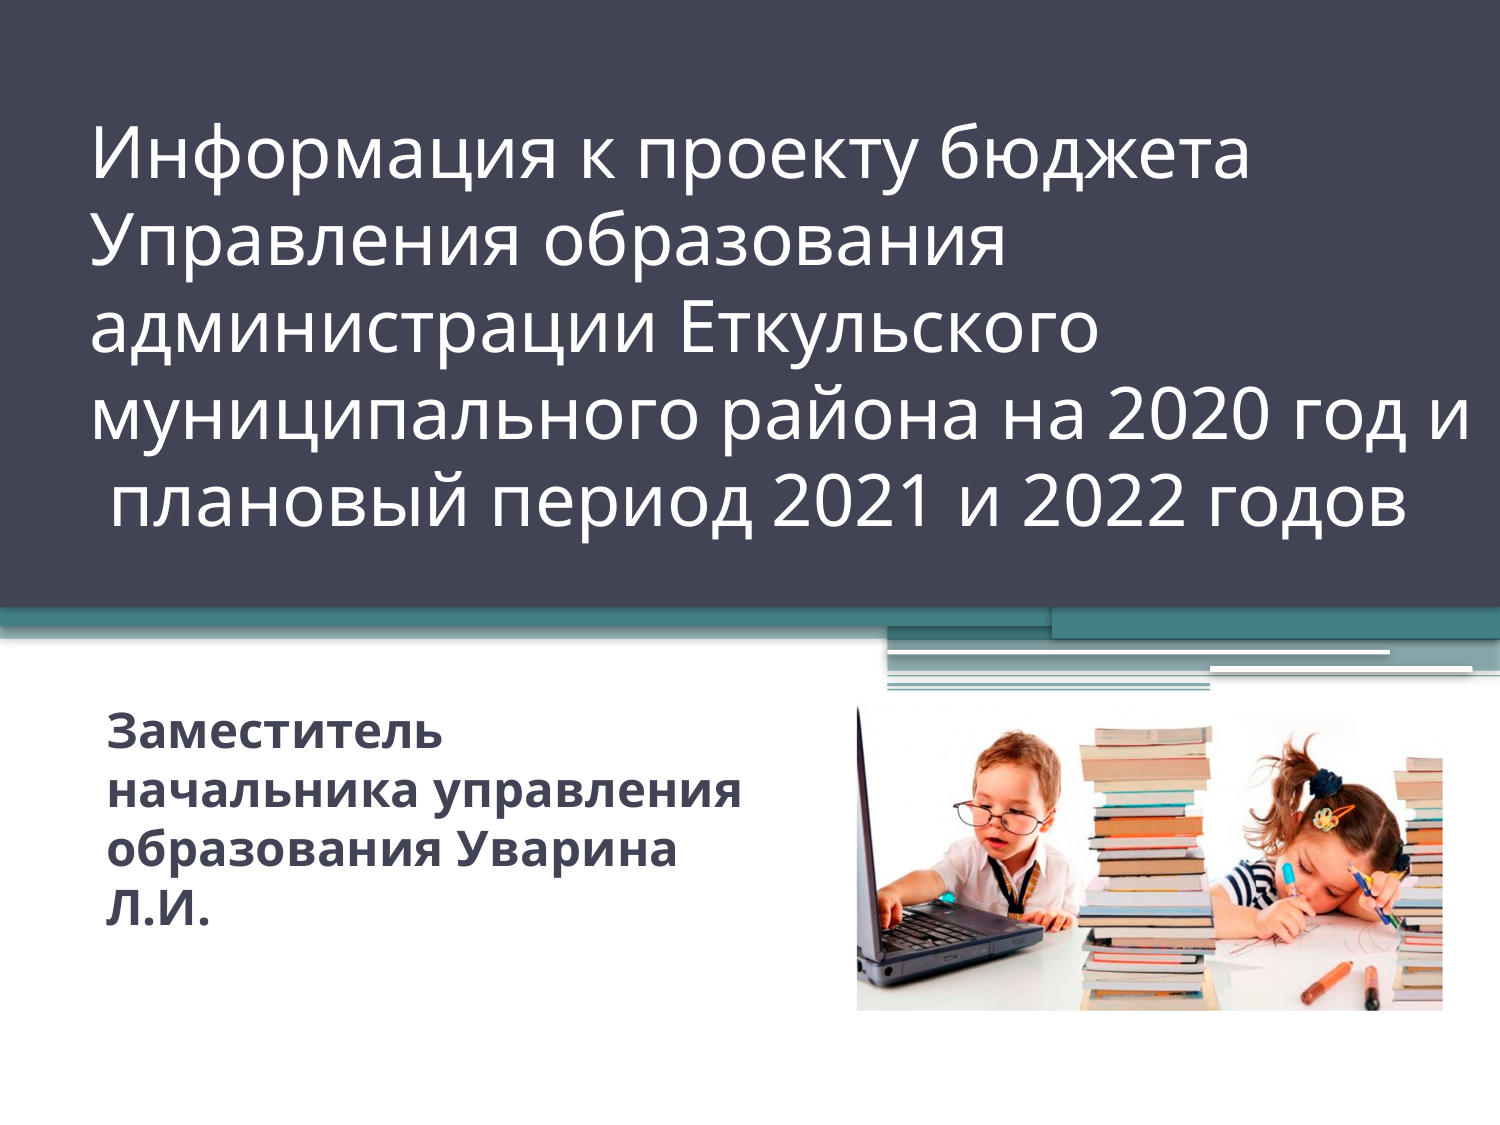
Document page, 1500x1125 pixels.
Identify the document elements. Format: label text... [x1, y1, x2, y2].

subtitle Заместитель начальника управления образования Уварина Л.И. [82, 691, 762, 979]
title Информация к проекту бюджета Управления образования администрации Еткульского муниципального района на 2020 год и плановый период 2021 и 2022 годов [75, 82, 1500, 636]
picture [855, 691, 1444, 1012]
